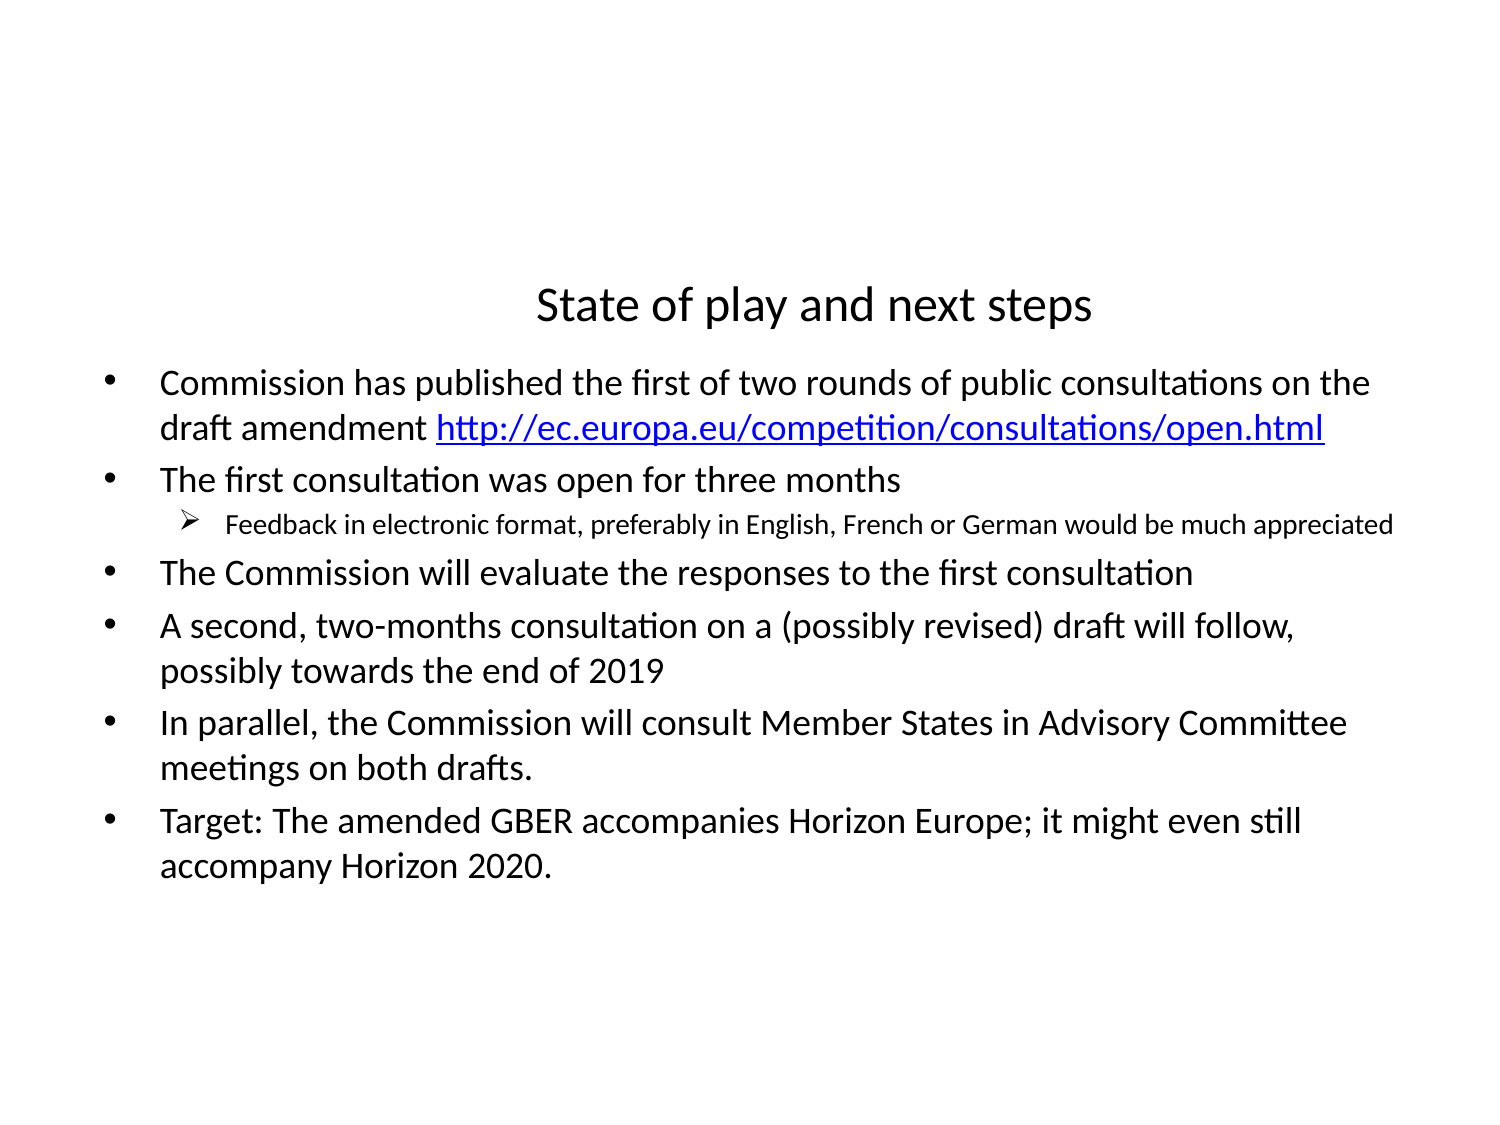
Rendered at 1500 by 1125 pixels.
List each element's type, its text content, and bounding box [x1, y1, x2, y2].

list Commission has published the first of two rounds of public consultations on the draft amendment http://ec.europa.eu/competition/consultations/open.html The first consultation was open for three months Feedback in electronic format, preferably in English, French or German would be much appreciated The Commission will evaluate the responses to the first consultation A second, two-months consultation on a (possibly revised) draft will follow, possibly towards the end of 2019 In parallel, the Commission will consult Member States in Advisory Committee meetings on both drafts. Target: The amended GBER accompanies Horizon Europe; it might even still accompany Horizon 2020. [88, 350, 1439, 1071]
title State of play and next steps [64, 219, 1415, 350]
